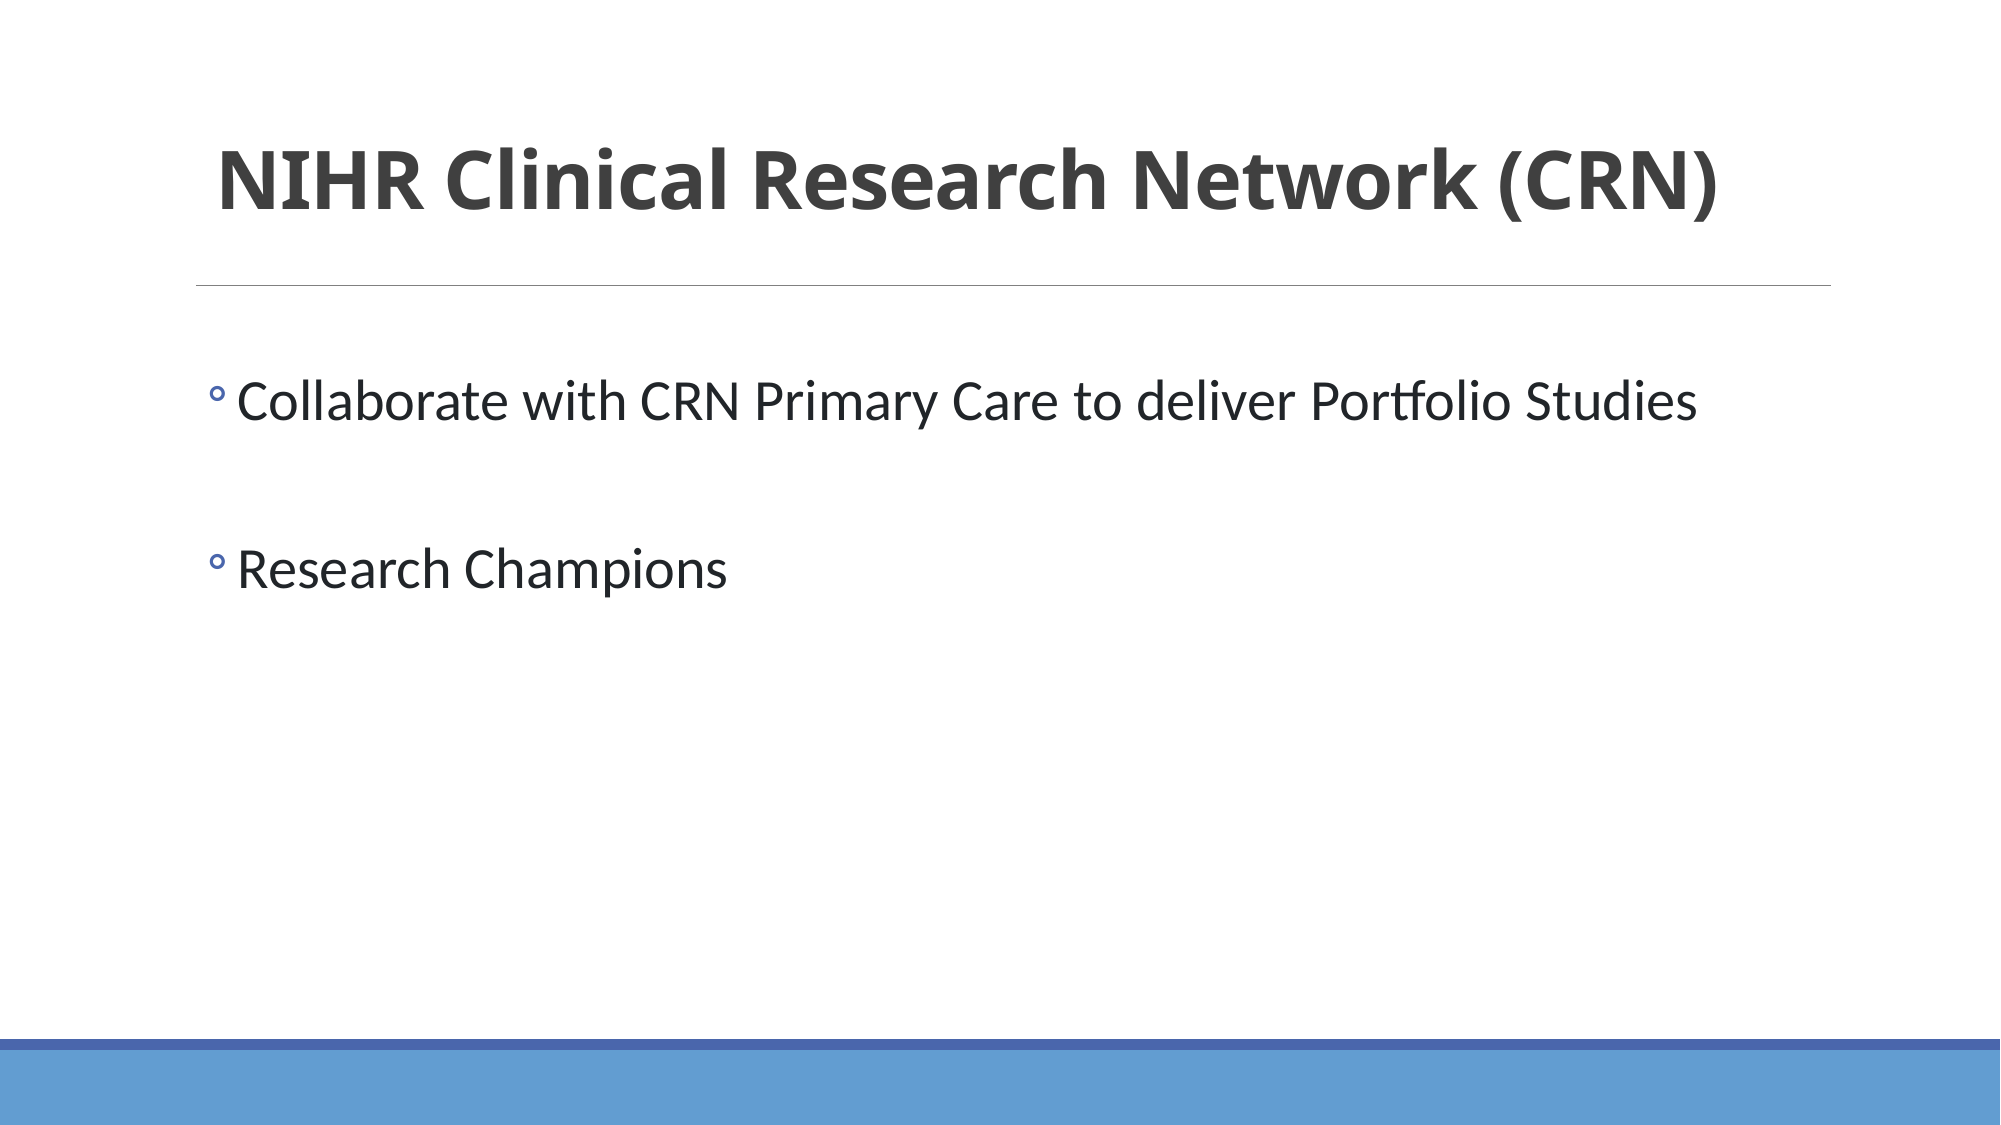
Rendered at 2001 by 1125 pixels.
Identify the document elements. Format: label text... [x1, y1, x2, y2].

list Collaborate with CRN Primary Care to deliver Portfolio Studies Research Champions [174, 294, 1825, 963]
title NIHR Clinical Research Network (CRN) [200, 51, 1851, 234]
